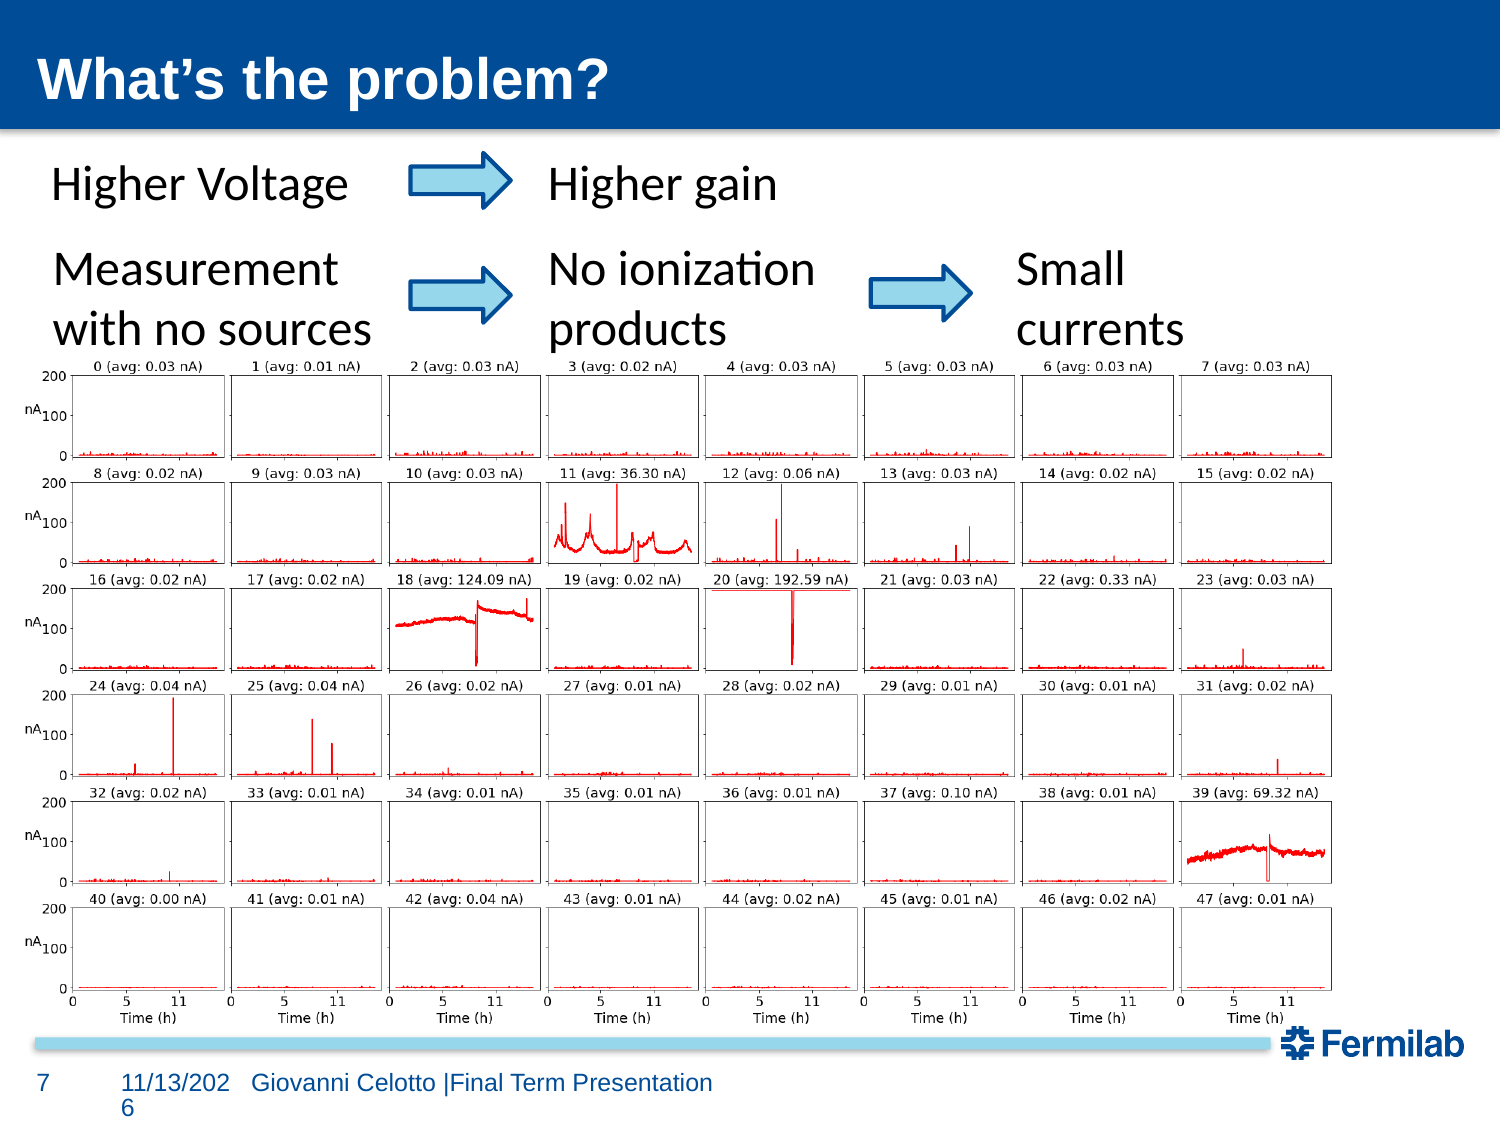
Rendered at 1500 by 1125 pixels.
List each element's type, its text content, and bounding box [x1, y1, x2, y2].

text_box Measurement with no sources [37, 227, 388, 354]
text_box Small currents [1001, 227, 1259, 354]
slide_number 7 [36, 1066, 105, 1106]
text_box Higher Voltage [36, 142, 411, 218]
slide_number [120, 1066, 232, 1107]
picture [18, 355, 1464, 1060]
text_box Higher gain [533, 142, 810, 218]
text_box [868, 263, 974, 323]
title What’s the problem? [37, 41, 1463, 112]
text_box [408, 150, 513, 210]
text_box No ionization products [533, 227, 921, 354]
text_box [408, 265, 513, 325]
footer Giovanni Celotto |Final Term Presentation [251, 1066, 1279, 1107]
